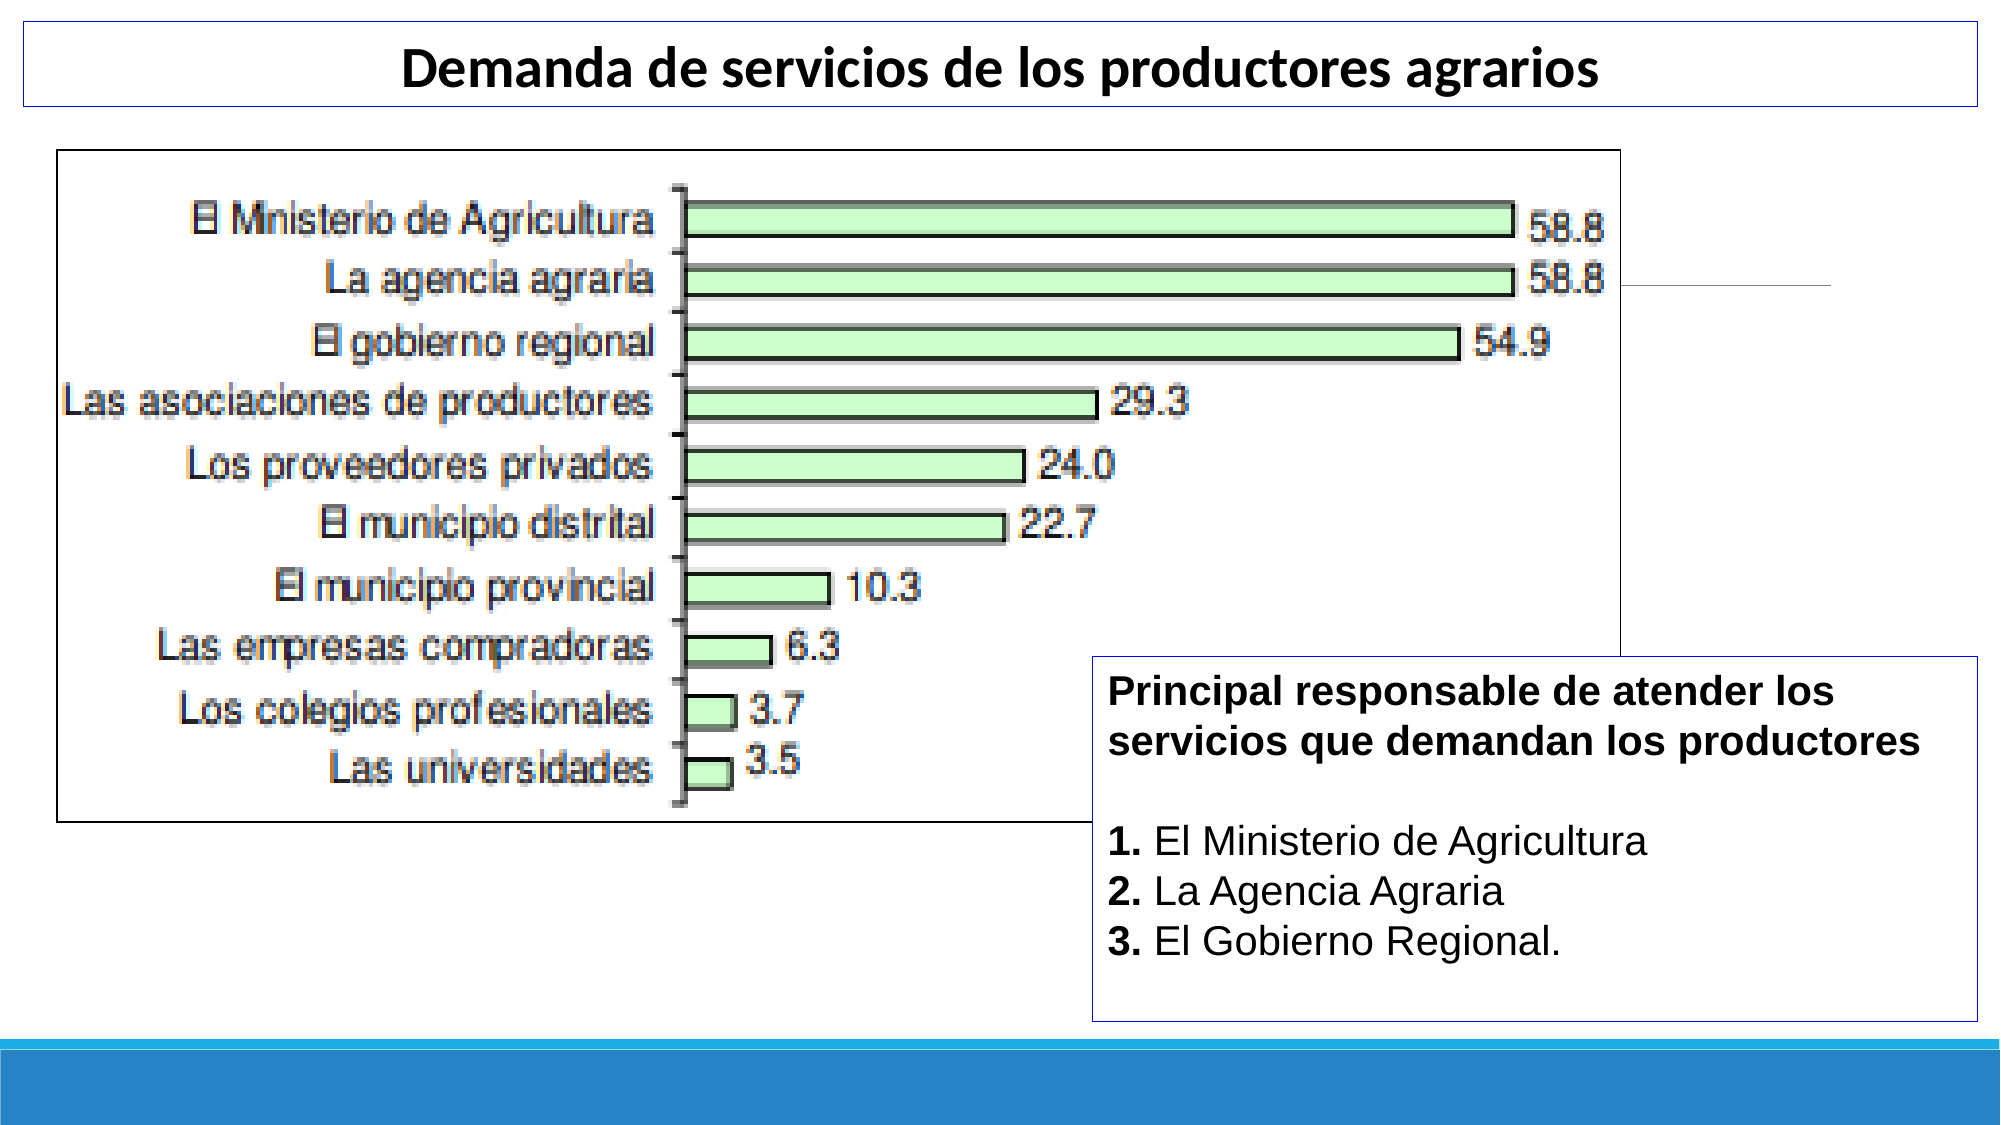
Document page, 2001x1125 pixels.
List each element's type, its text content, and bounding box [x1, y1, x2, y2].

text_box Principal responsable de atender los servicios que demandan los productores 1. El Ministerio de Agricultura 2. La Agencia Agraria 3. El Gobierno Regional. [1092, 656, 1978, 1022]
text_box Demanda de servicios de los productores agrarios [23, 21, 1978, 107]
picture [57, 149, 1621, 822]
